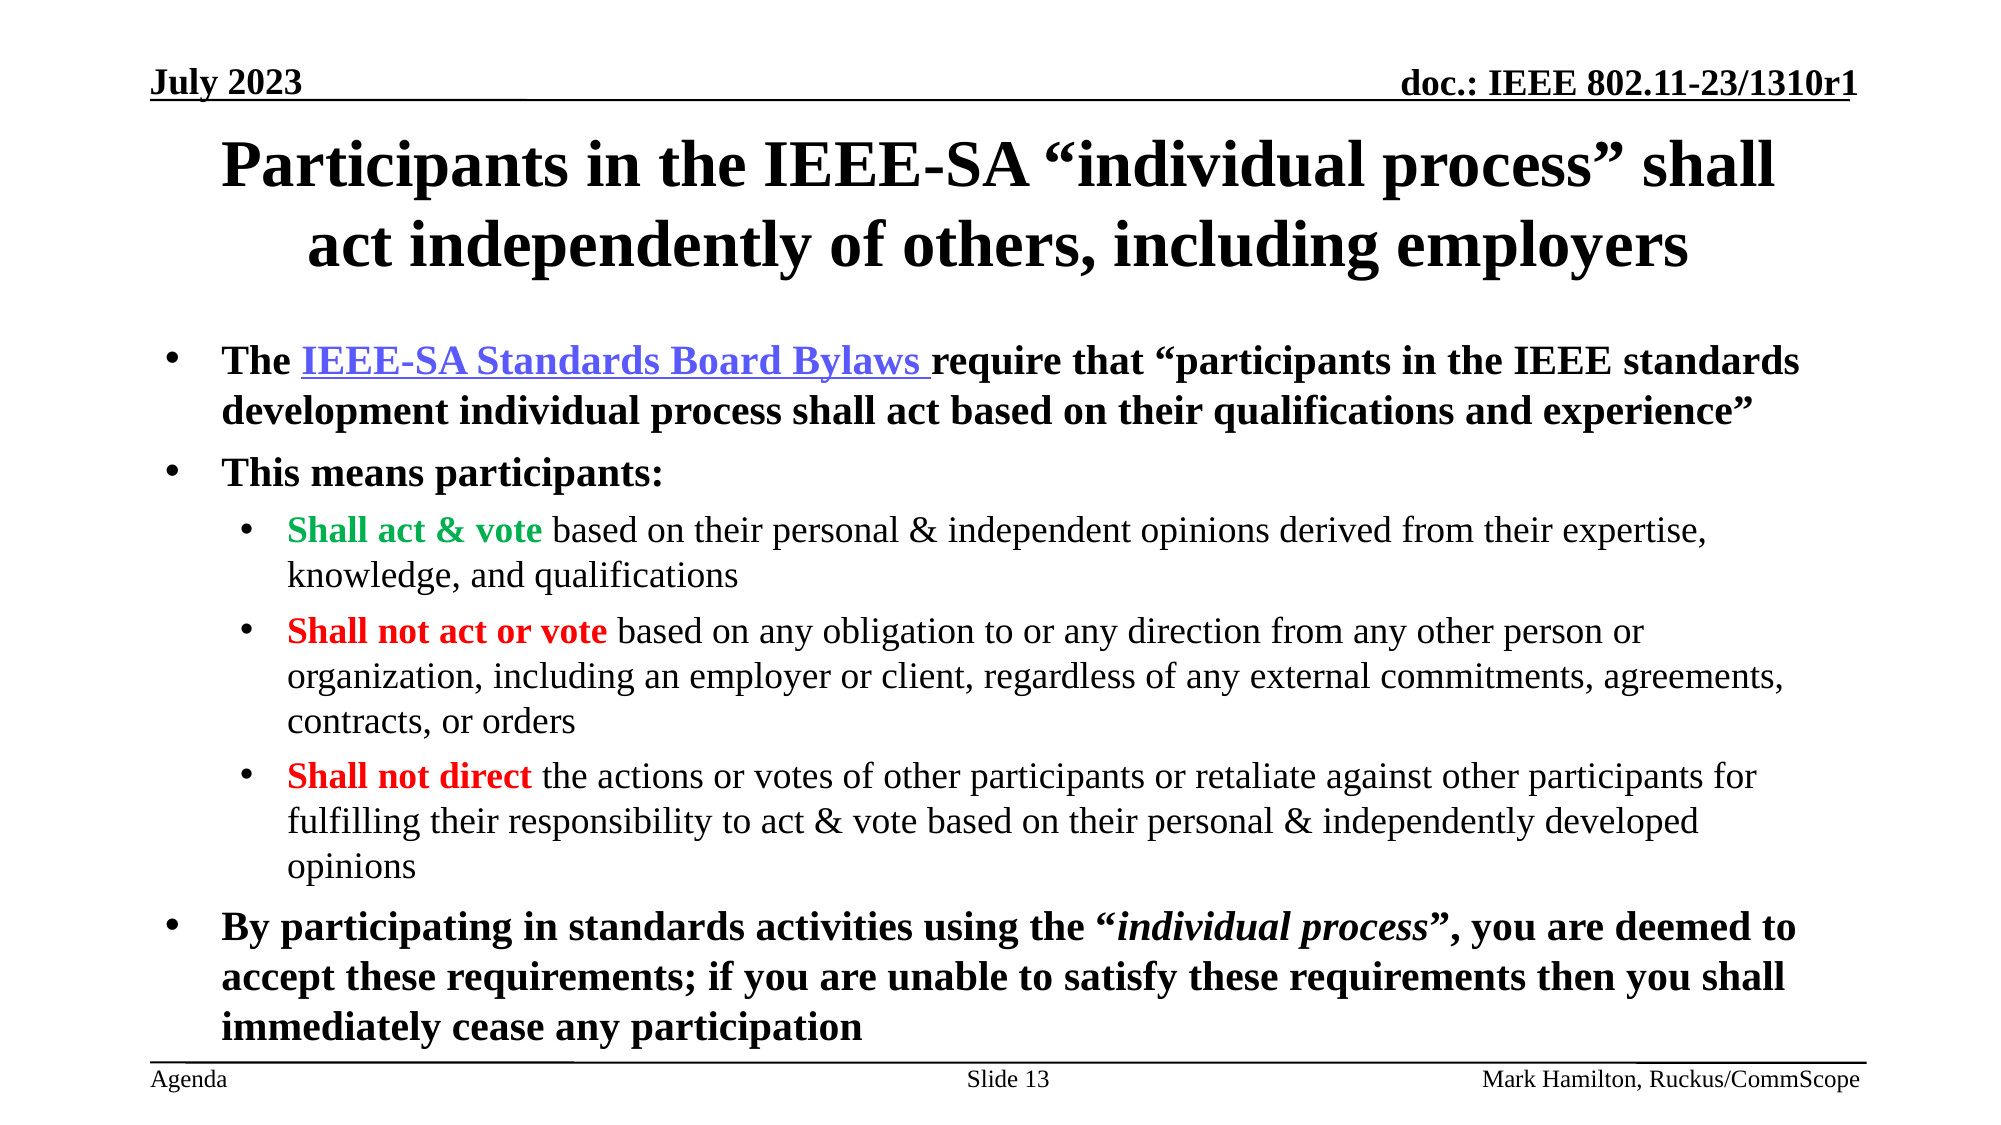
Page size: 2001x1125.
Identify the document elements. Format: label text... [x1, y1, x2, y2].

title Participants in the IEEE-SA “individual process” shall act independently of others, including employers [149, 112, 1850, 288]
list The IEEE-SA Standards Board Bylaws require that “participants in the IEEE standards development individual process shall act based on their qualifications and experience” This means participants: Shall act & vote based on their personal & independent opinions derived from their expertise, knowledge, and qualifications Shall not act or vote based on any obligation to or any direction from any other person or organization, including an employer or client, regardless of any external commitments, agreements, contracts, or orders Shall not direct the actions or votes of other participants or retaliate against other participants for fulfilling their responsibility to act & vote based on their personal & independently developed opinions By participating in standards activities using the “individual process”, you are deemed to accept these requirements; if you are unable to satisfy these requirements then you shall immediately cease any participation [149, 324, 1850, 1000]
slide_number Slide 13 [950, 1061, 1067, 1123]
